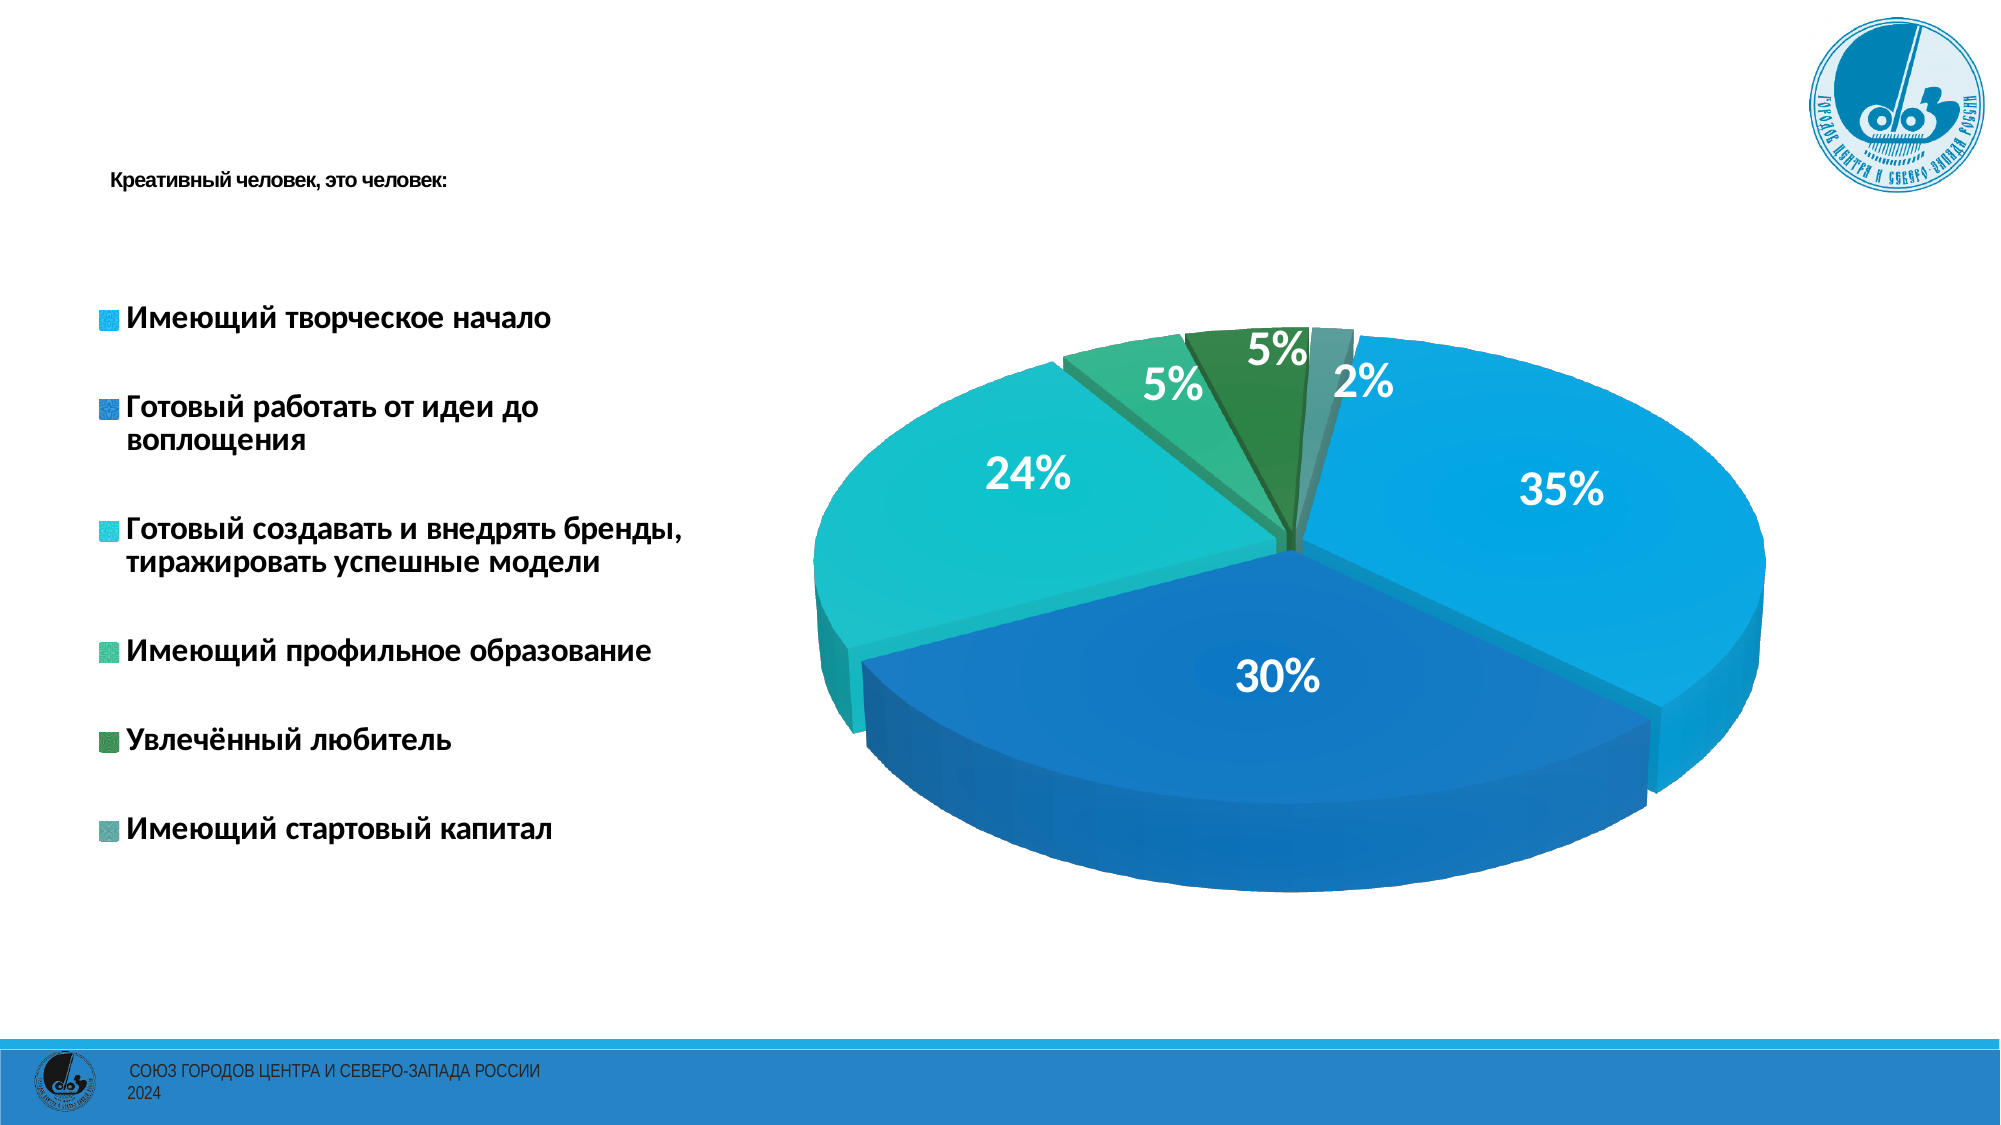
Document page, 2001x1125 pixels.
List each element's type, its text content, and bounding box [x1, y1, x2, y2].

picture [33, 1049, 96, 1112]
title Креативный человек, это человек: [95, 99, 1605, 177]
picture [1809, 17, 1985, 194]
footer Союз городов Центра и Северо-Запада России 2024 [103, 1050, 575, 1112]
chart [62, 179, 1831, 1035]
